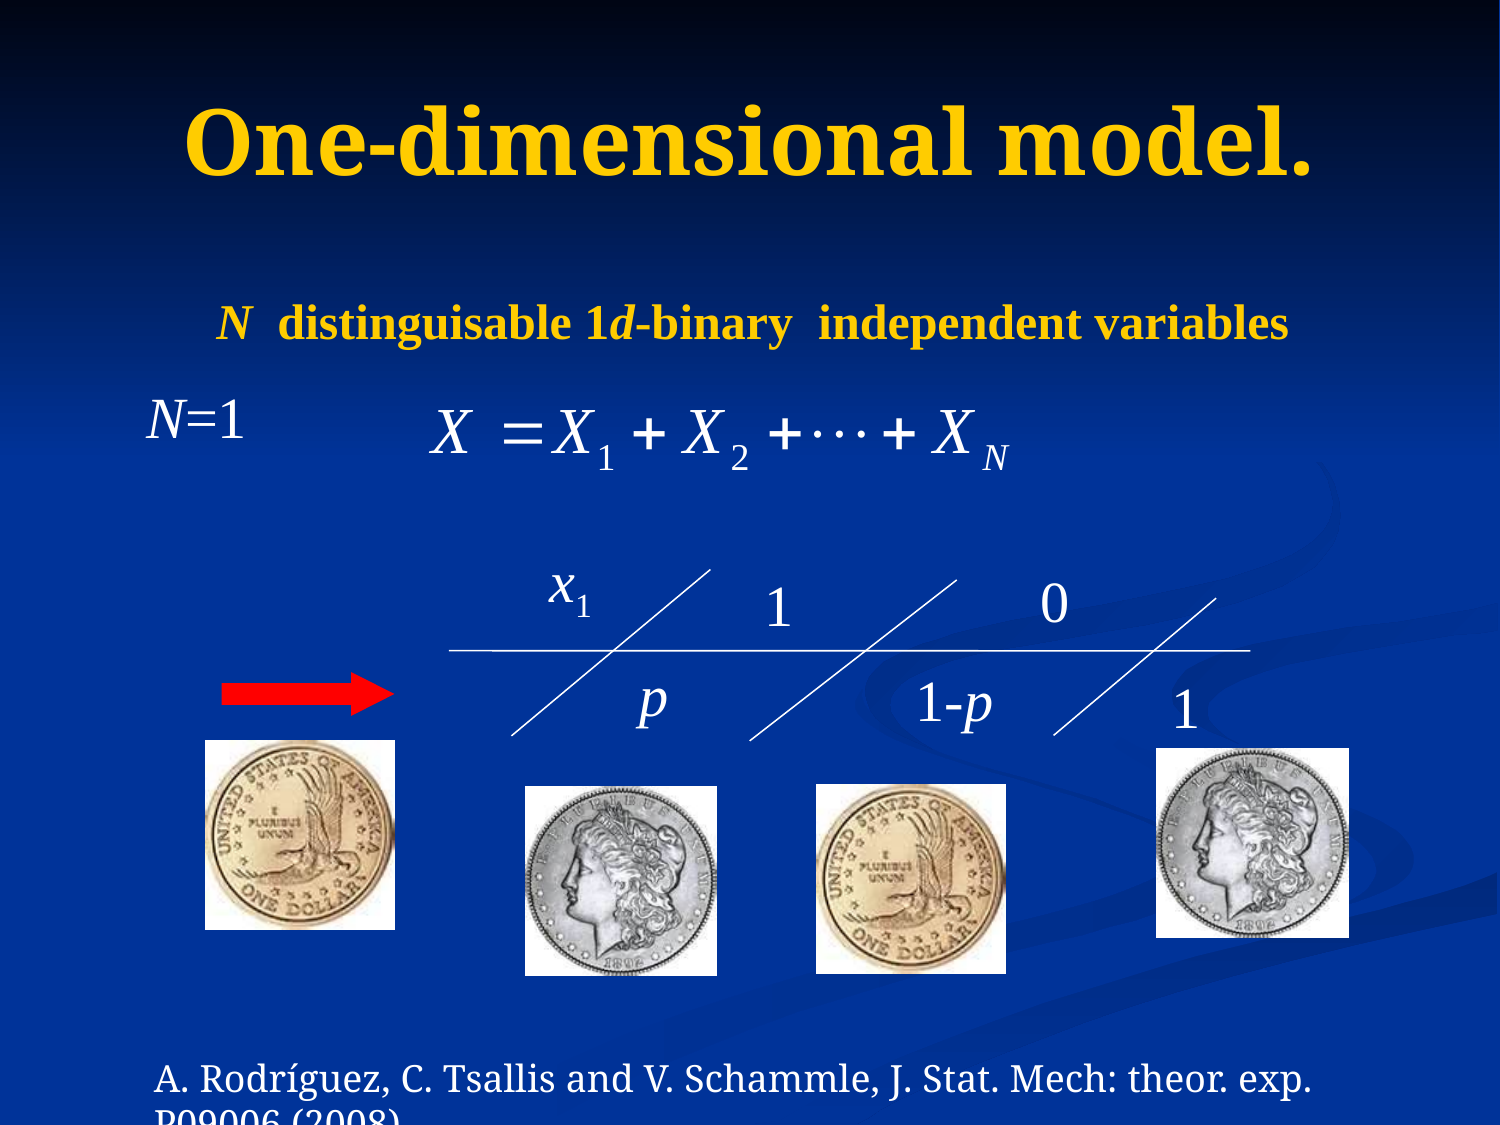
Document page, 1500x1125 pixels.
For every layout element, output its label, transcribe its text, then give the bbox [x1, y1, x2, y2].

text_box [448, 536, 1251, 742]
text_box N=1 [131, 373, 262, 458]
picture [1156, 747, 1349, 938]
title One-dimensional model. [74, 44, 1426, 233]
picture [816, 784, 1006, 974]
picture [524, 785, 717, 976]
text_box A. Rodríguez, C. Tsallis and V. Schammle, J. Stat. Mech: theor. exp. P09006 (2008) [138, 1047, 1421, 1125]
picture [205, 740, 395, 931]
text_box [416, 387, 1024, 487]
text_box [221, 672, 395, 716]
text_box N distinguisable 1d-binary independent variables [201, 282, 1305, 358]
